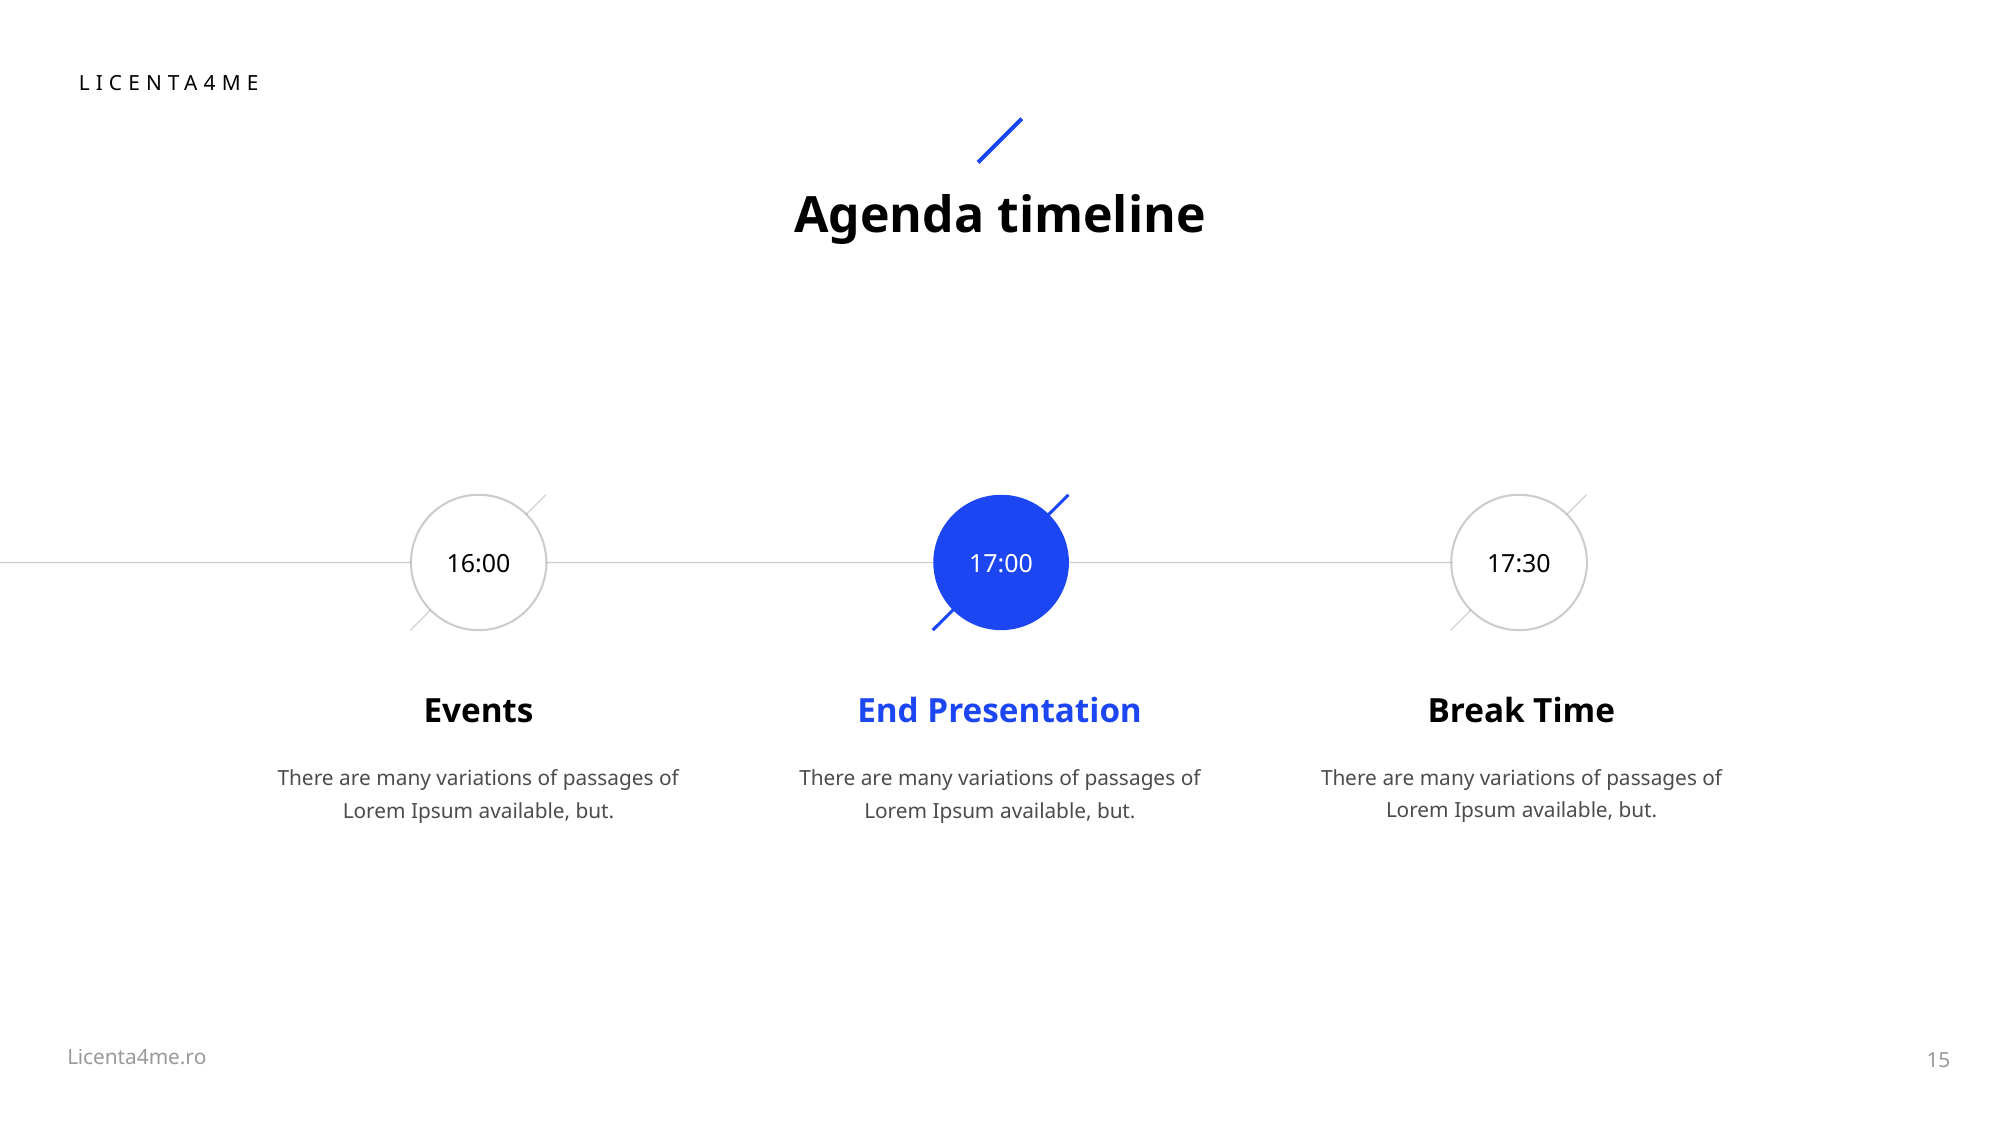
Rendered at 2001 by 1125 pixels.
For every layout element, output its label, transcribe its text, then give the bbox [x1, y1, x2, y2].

title Agenda timeline [283, 162, 1717, 268]
text_box There are many variations of passages of Lorem Ipsum available, but. [277, 750, 680, 830]
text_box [1450, 494, 1587, 631]
slide_number 15 [1896, 1042, 1981, 1080]
text_box End Presentation [857, 681, 1143, 737]
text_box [932, 494, 1069, 631]
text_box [410, 494, 547, 631]
text_box Events [423, 681, 534, 737]
text_box Break Time [1427, 681, 1616, 737]
text_box There are many variations of passages of Lorem Ipsum available, but. [1320, 749, 1723, 830]
text_box There are many variations of passages of Lorem Ipsum available, but. [799, 750, 1201, 830]
